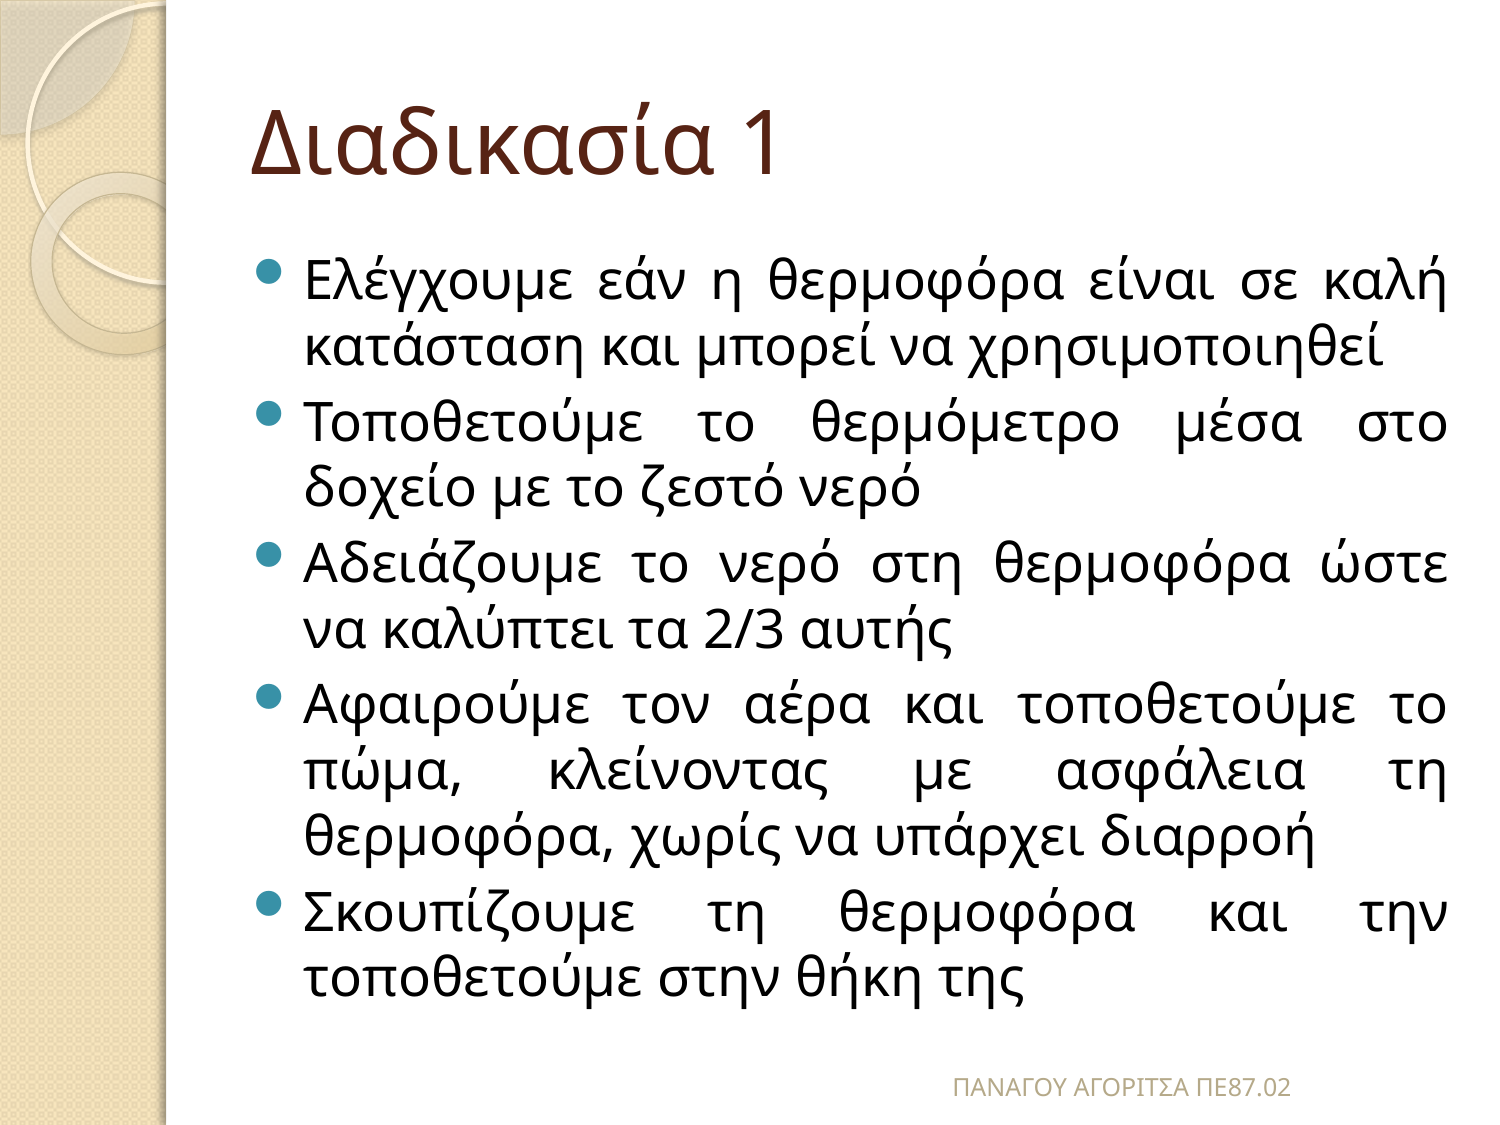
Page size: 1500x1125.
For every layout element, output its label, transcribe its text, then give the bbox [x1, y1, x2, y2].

footer ΠΑΝΑΓΟΥ ΑΓΟΡΙΤΣΑ ΠΕ87.02 [937, 1034, 1413, 1113]
title Διαδικασία 1 [235, 45, 1466, 233]
list Ελέγχουμε εάν η θερμοφόρα είναι σε καλή κατάσταση και μπορεί να χρησιμοποιηθεί Τοποθετούμε το θερμόμετρο μέσα στο δοχείο με το ζεστό νερό Αδειάζουμε το νερό στη θερμοφόρα ώστε να καλύπτει τα 2/3 αυτής Αφαιρούμε τον αέρα και τοποθετούμε το πώμα, κλείνοντας με ασφάλεια τη θερμοφόρα, χωρίς να υπάρχει διαρροή Σκουπίζουμε τη θερμοφόρα και την τοποθετούμε στην θήκη της [235, 237, 1466, 1025]
